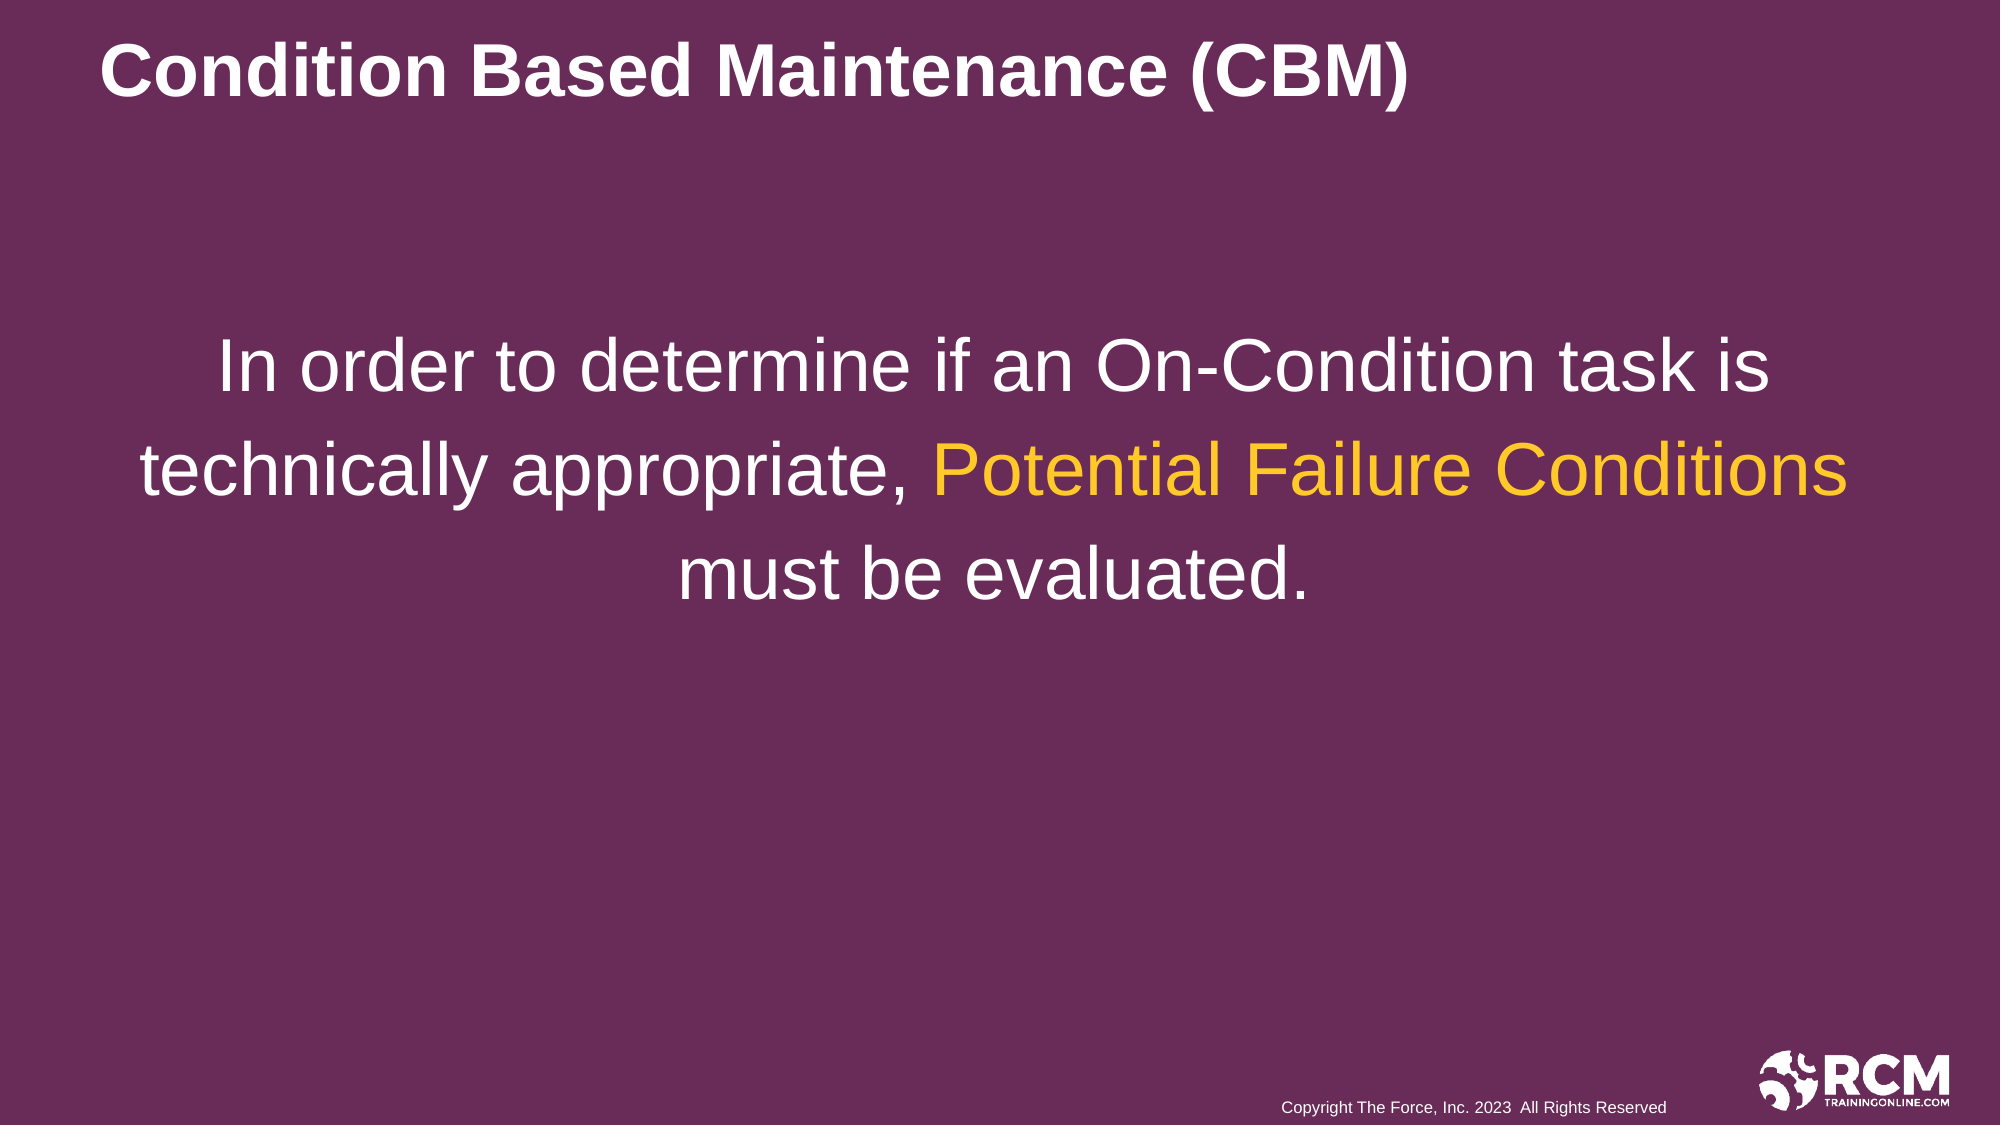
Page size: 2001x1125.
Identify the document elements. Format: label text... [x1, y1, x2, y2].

text_box Condition Based Maintenance (CBM) [99, 26, 1476, 112]
text_box In order to determine if an On-Condition task is technically appropriate, Potential Failure Conditions must be evaluated. [99, 294, 1889, 834]
picture [1758, 1048, 1950, 1113]
